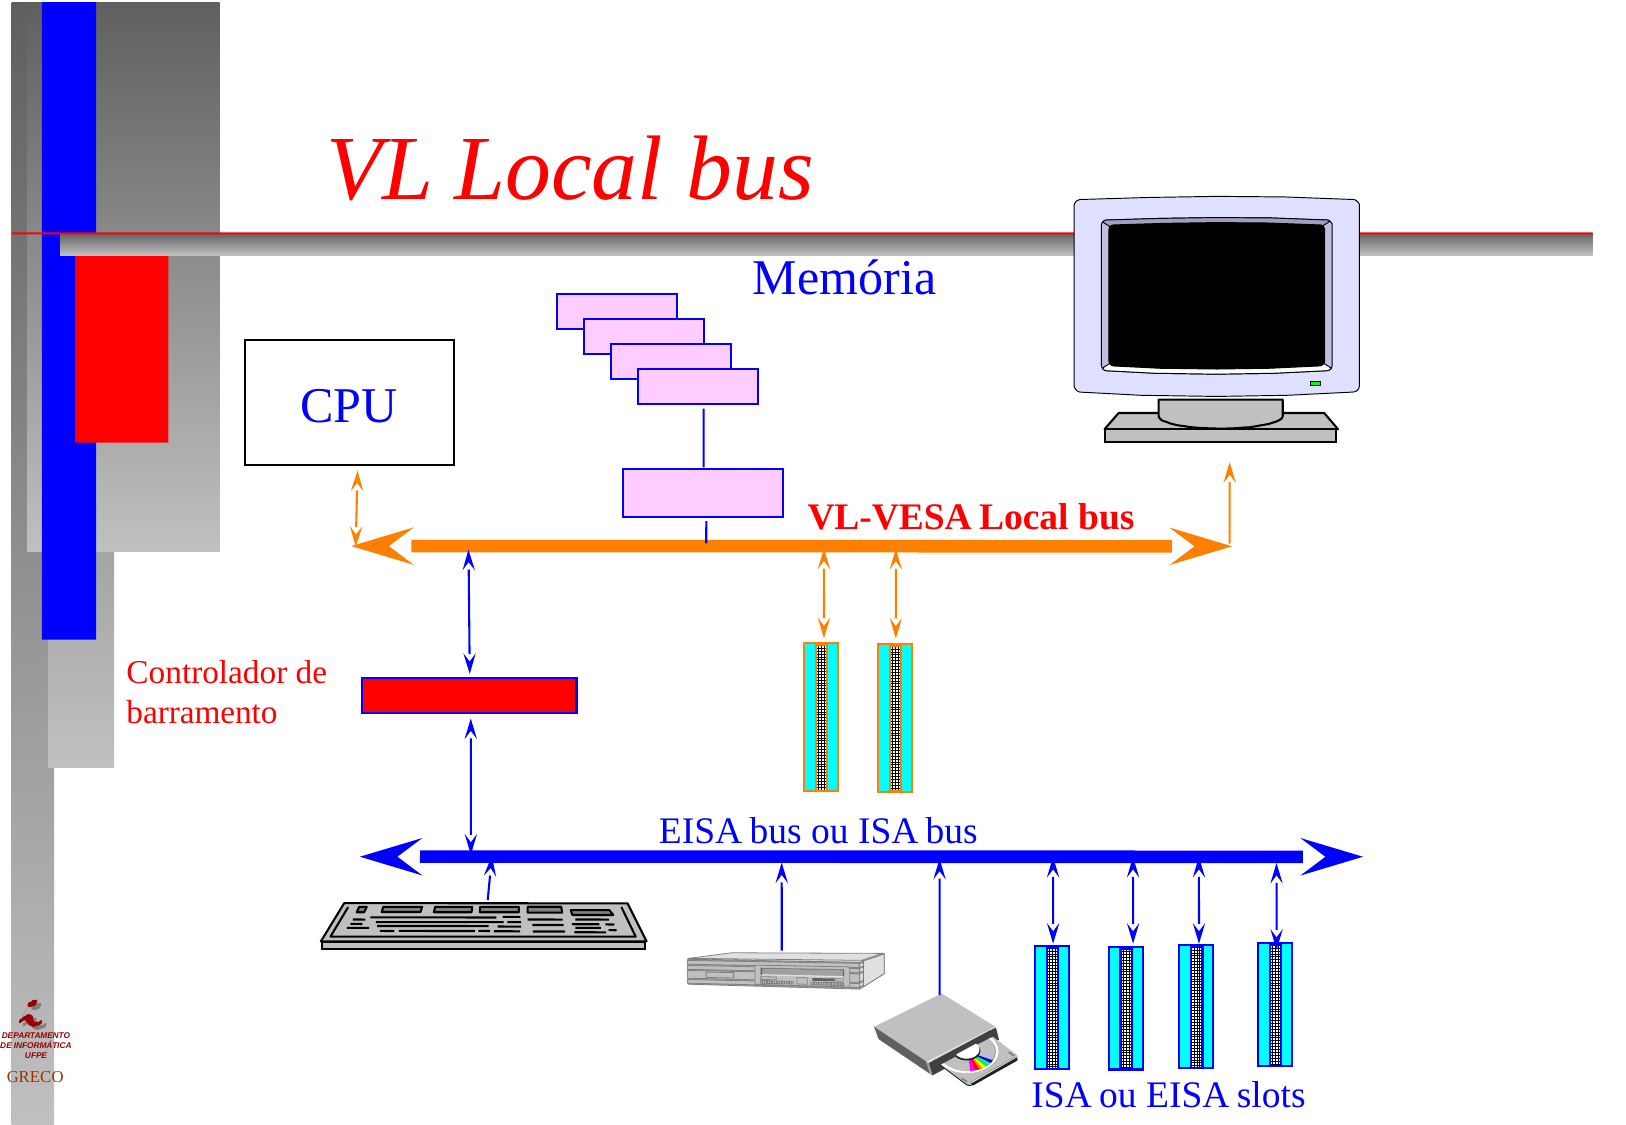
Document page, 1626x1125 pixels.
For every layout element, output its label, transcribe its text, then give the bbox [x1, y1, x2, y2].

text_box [111, 237, 1364, 1124]
title VL Local bus [310, 34, 1612, 226]
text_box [1072, 194, 1364, 236]
